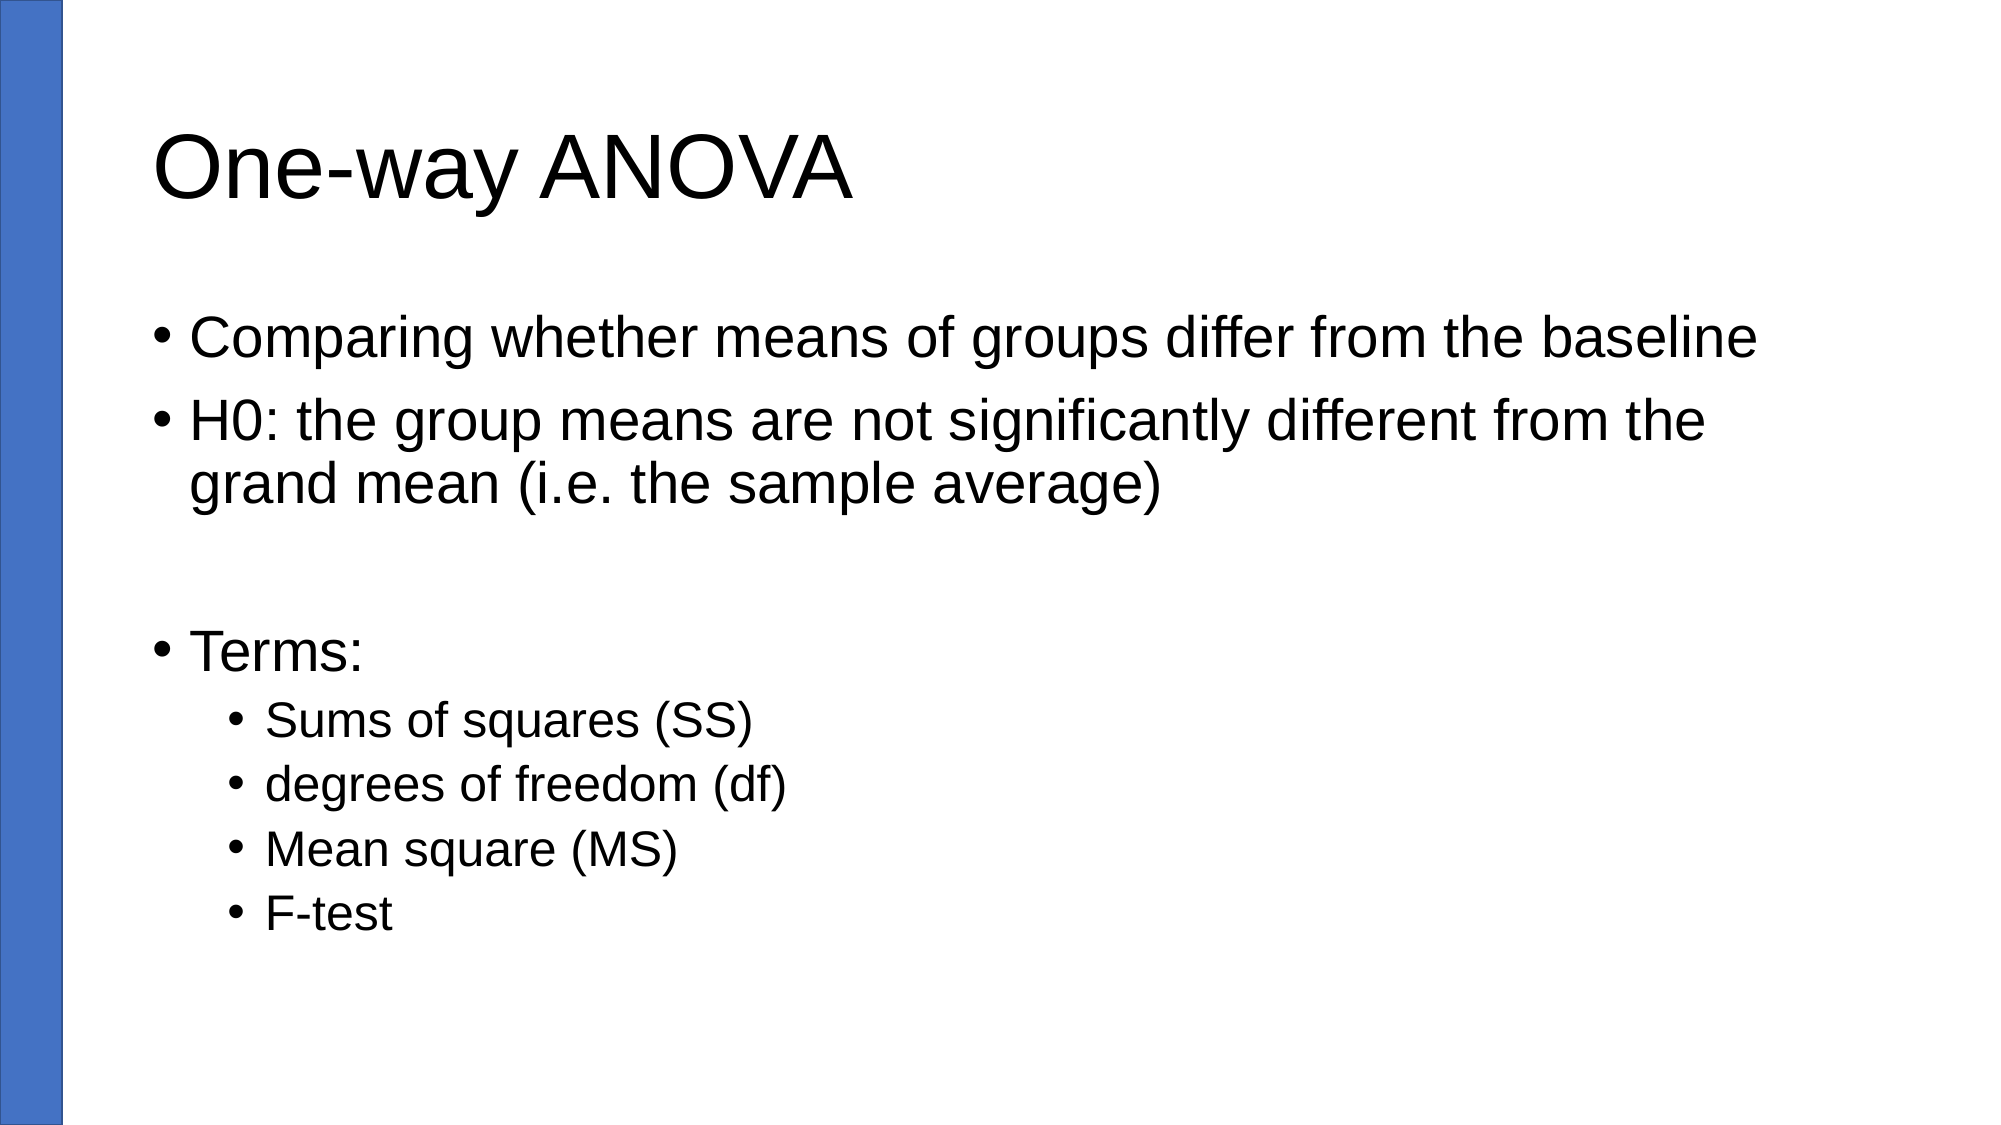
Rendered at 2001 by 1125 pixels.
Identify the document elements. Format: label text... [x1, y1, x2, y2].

list Comparing whether means of groups differ from the baseline H0: the group means are not significantly different from the grand mean (i.e. the sample average) Terms: Sums of squares (SS) degrees of freedom (df) Mean square (MS) F-test [137, 299, 1863, 1014]
title One-way ANOVA [137, 59, 1863, 278]
